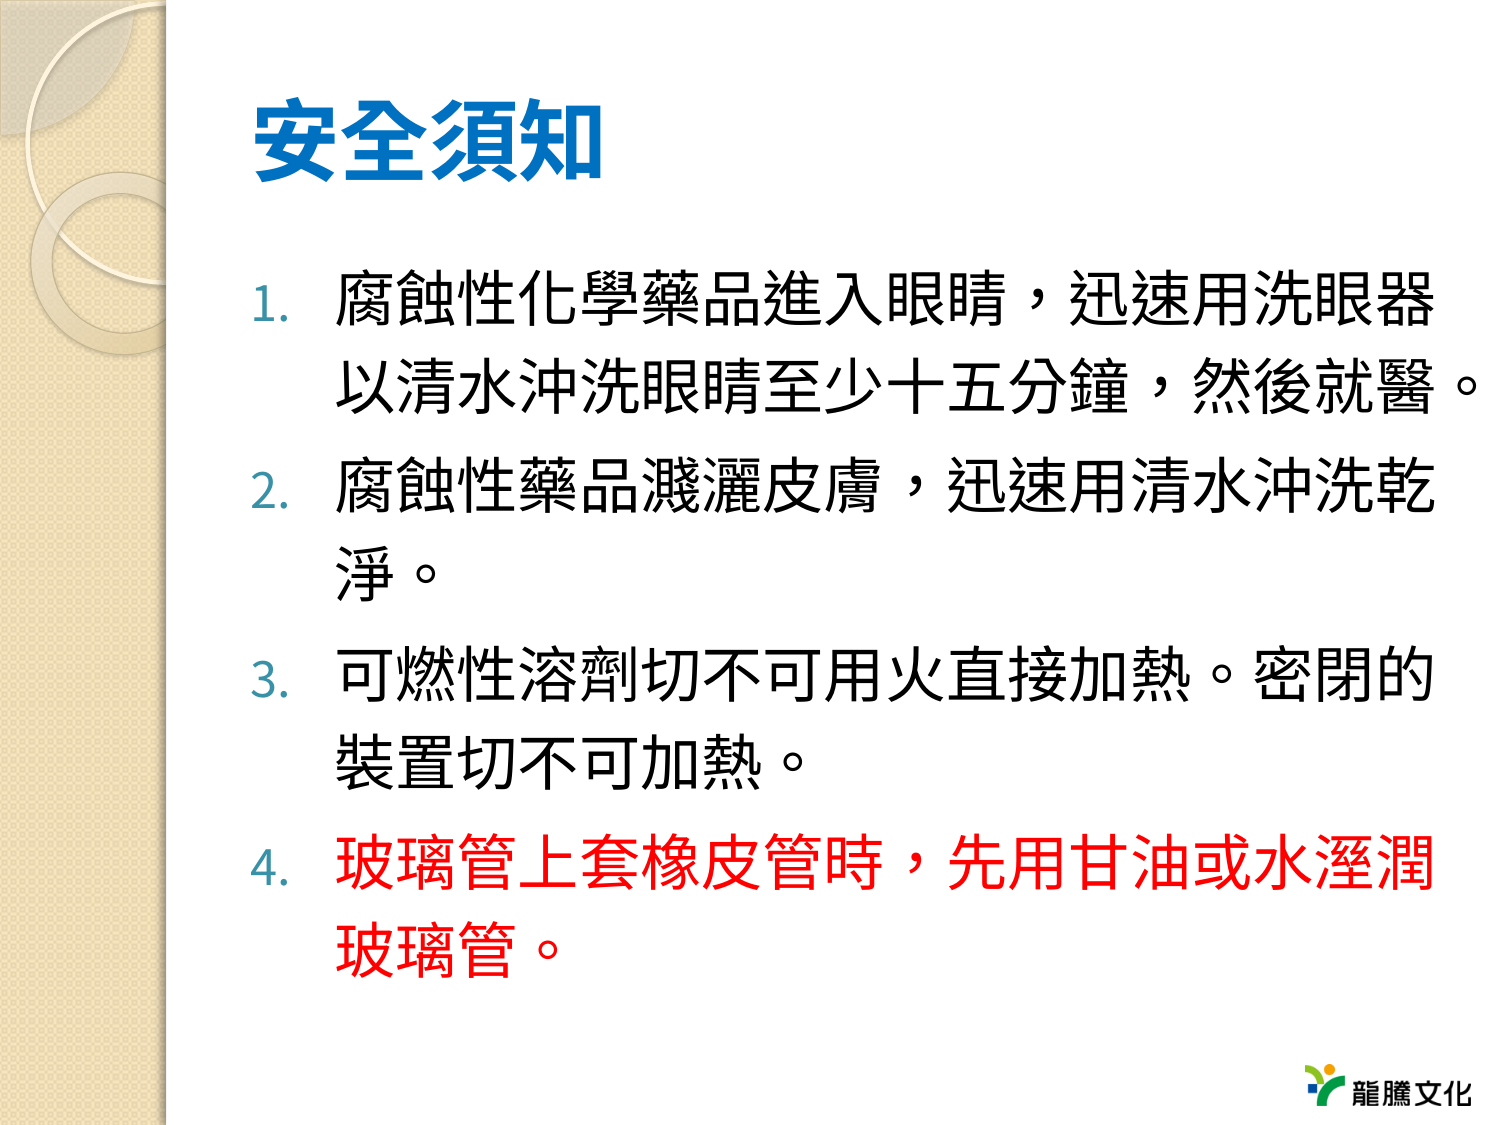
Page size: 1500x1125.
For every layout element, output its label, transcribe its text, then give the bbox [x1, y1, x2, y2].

title 安全須知 [235, 45, 1466, 233]
picture [1305, 1064, 1471, 1106]
list 腐蝕性化學藥品進入眼睛，迅速用洗眼器以清水沖洗眼睛至少十五分鐘，然後就醫。 腐蝕性藥品濺灑皮膚，迅速用清水沖洗乾淨。 可燃性溶劑切不可用火直接加熱。密閉的裝置切不可加熱。 玻璃管上套橡皮管時，先用甘油或水溼潤玻璃管。 [235, 237, 1466, 1025]
